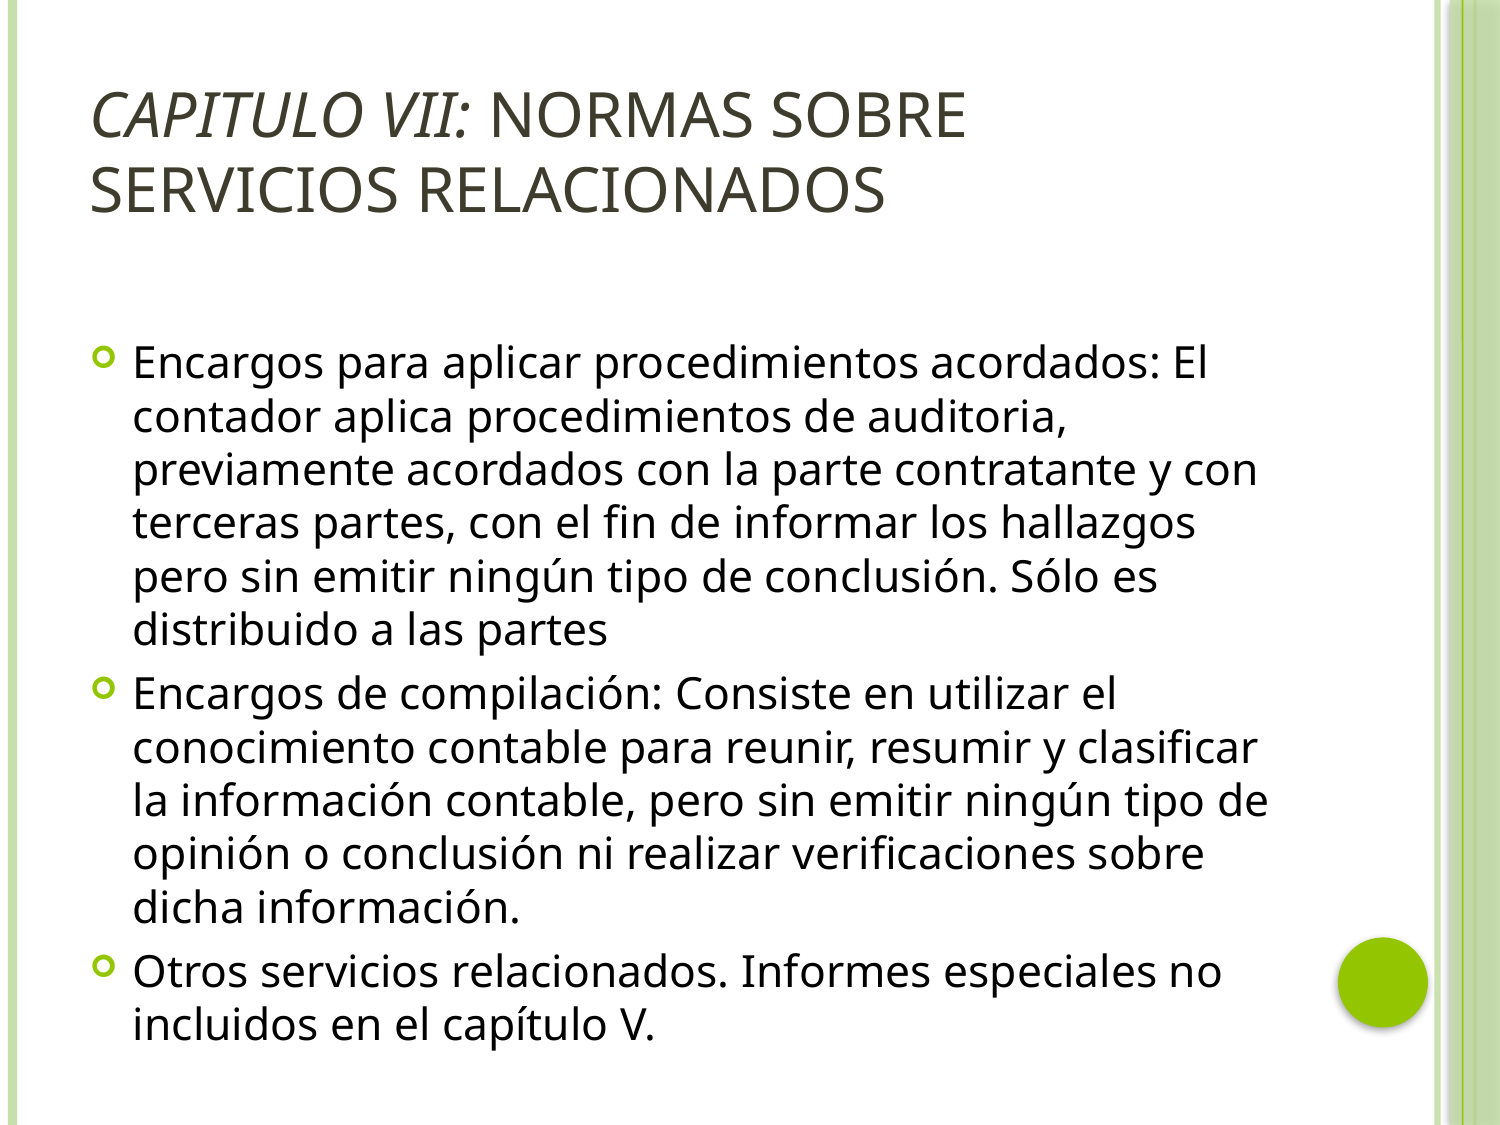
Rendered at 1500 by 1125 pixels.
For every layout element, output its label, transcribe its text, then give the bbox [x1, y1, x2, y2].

title Capitulo VII: Normas sobre servicios relacionados [75, 45, 1300, 233]
list Encargos para aplicar procedimientos acordados: El contador aplica procedimientos de auditoria, previamente acordados con la parte contratante y con terceras partes, con el fin de informar los hallazgos pero sin emitir ningún tipo de conclusión. Sólo es distribuido a las partes Encargos de compilación: Consiste en utilizar el conocimiento contable para reunir, resumir y clasificar la información contable, pero sin emitir ningún tipo de opinión o conclusión ni realizar verificaciones sobre dicha información. Otros servicios relacionados. Informes especiales no incluidos en el capítulo V. [75, 262, 1300, 1062]
